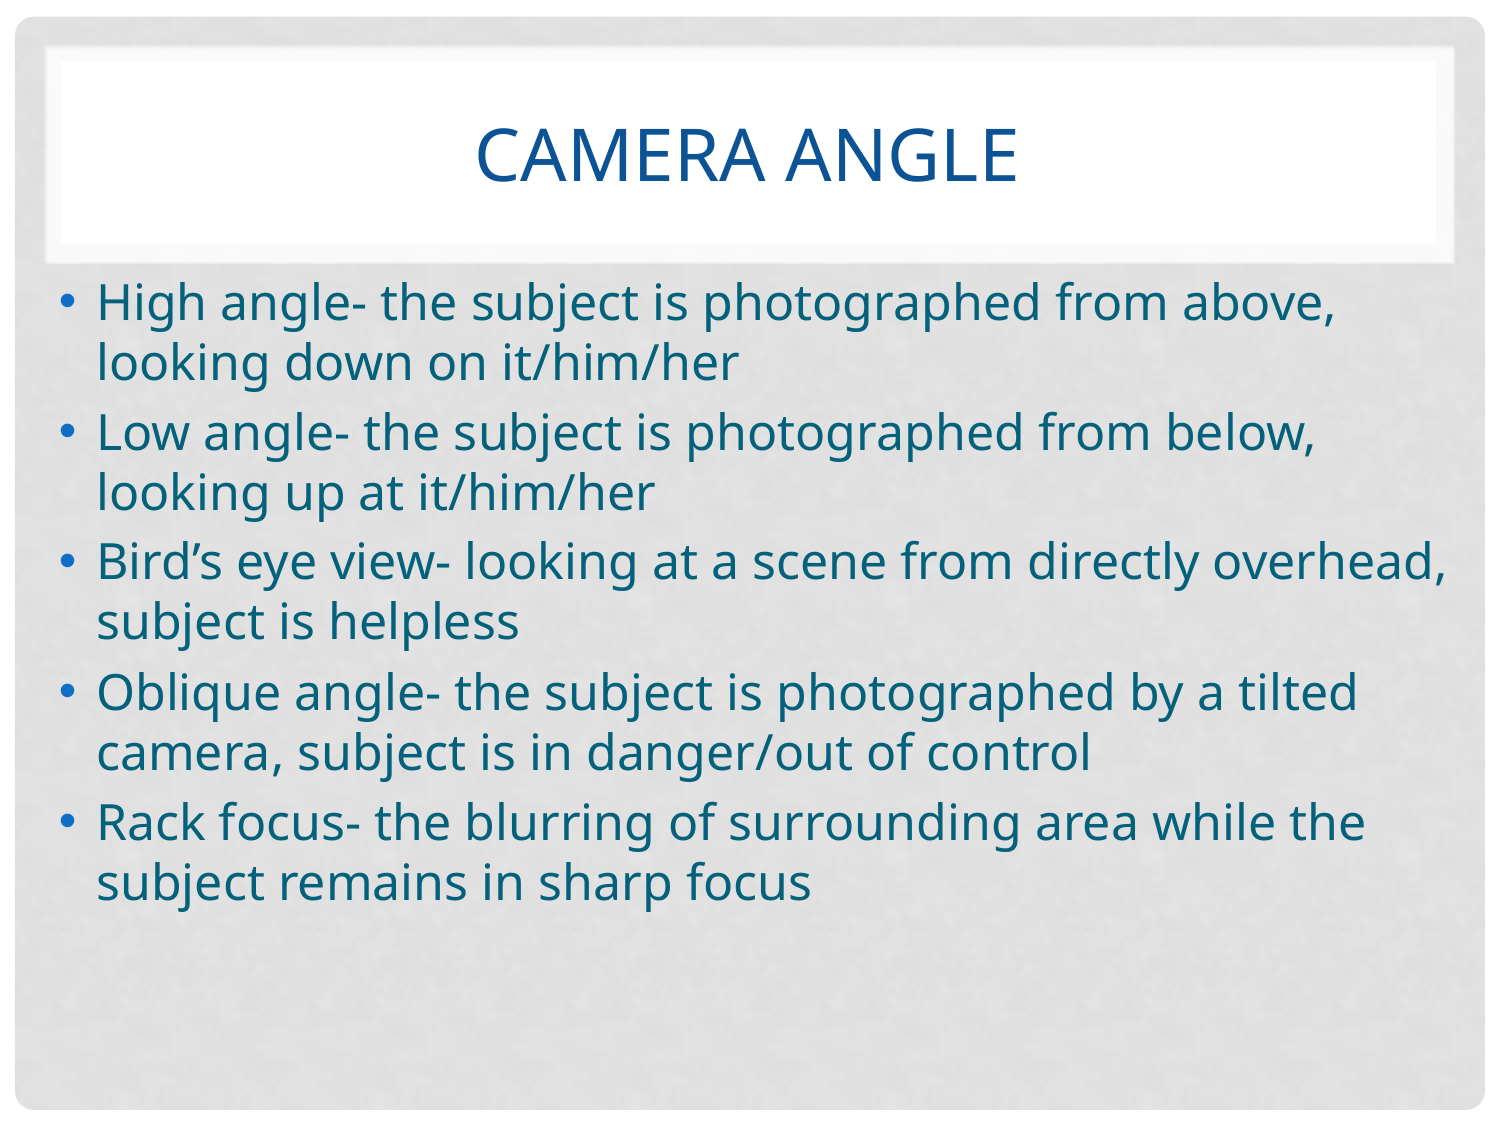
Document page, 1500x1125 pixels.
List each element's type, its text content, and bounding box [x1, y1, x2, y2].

title Camera angle [69, 66, 1425, 238]
list High angle- the subject is photographed from above, looking down on it/him/her Low angle- the subject is photographed from below, looking up at it/him/her Bird’s eye view- looking at a scene from directly overhead, subject is helpless Oblique angle- the subject is photographed by a tilted camera, subject is in danger/out of control Rack focus- the blurring of surrounding area while the subject remains in sharp focus [24, 262, 1475, 1100]
